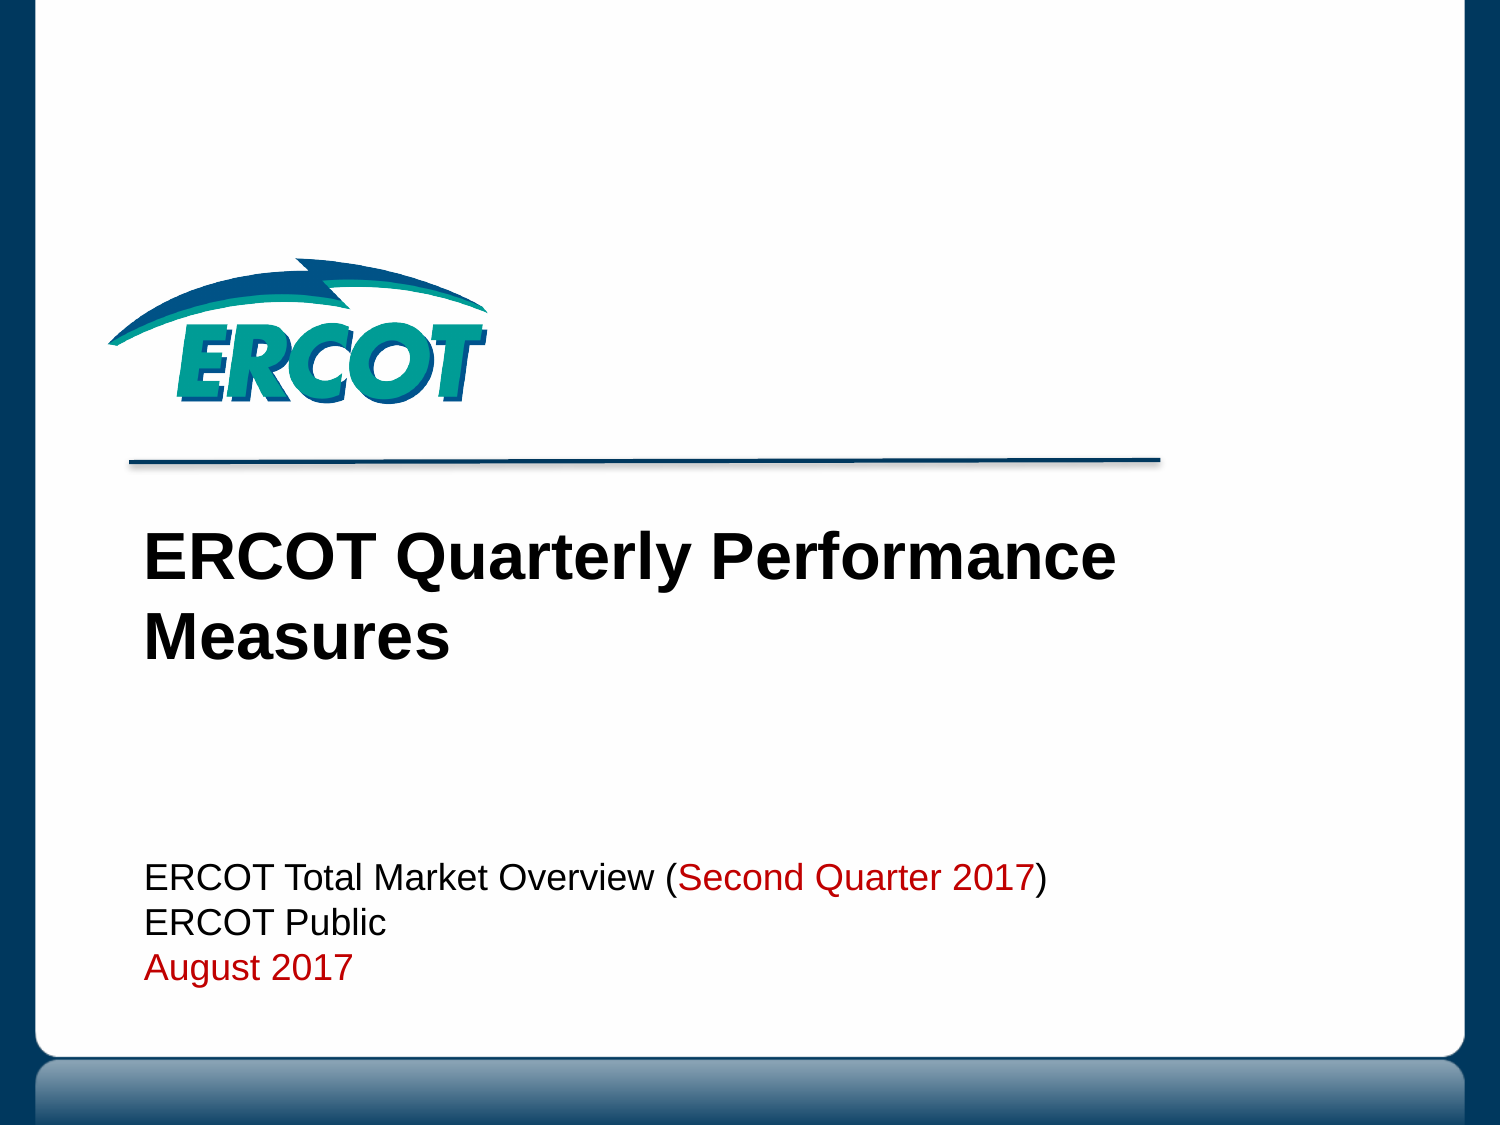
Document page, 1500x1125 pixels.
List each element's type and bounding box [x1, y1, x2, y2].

text_box [98, 245, 1367, 1001]
picture [35, 0, 1465, 1125]
